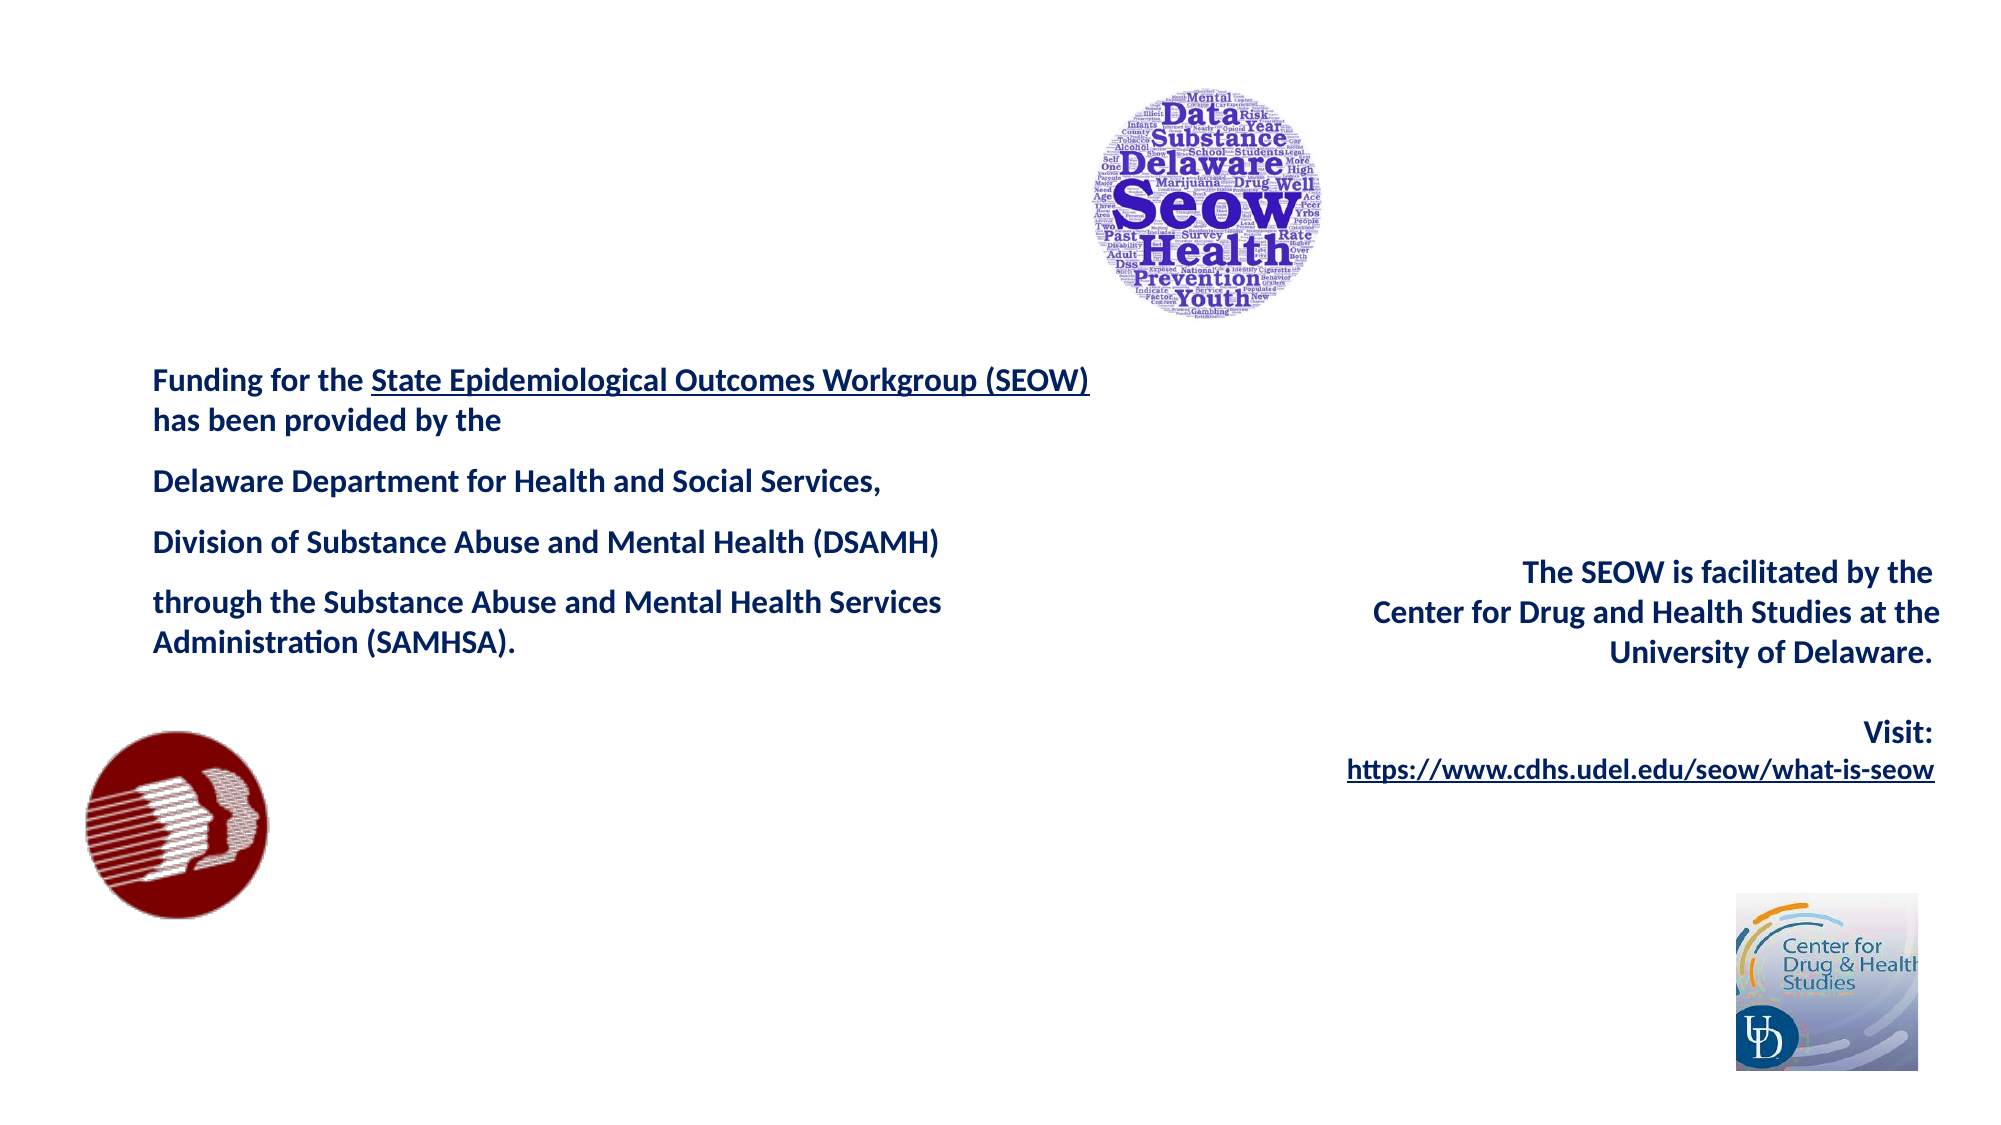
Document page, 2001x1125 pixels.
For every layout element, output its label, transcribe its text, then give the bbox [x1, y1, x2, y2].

text_box The SEOW is facilitated by the Center for Drug and Health Studies at the University of Delaware. Visit: https://www.cdhs.udel.edu/seow/what-is-seow [1259, 542, 1957, 793]
picture [81, 728, 273, 923]
picture [1736, 893, 1919, 1071]
picture [1085, 82, 1328, 325]
list Funding for the State Epidemiological Outcomes Workgroup (SEOW) has been provided by the Delaware Department for Health and Social Services, Division of Substance Abuse and Mental Health (DSAMH) through the Substance Abuse and Mental Health Services Administration (SAMHSA). [137, 350, 1121, 668]
